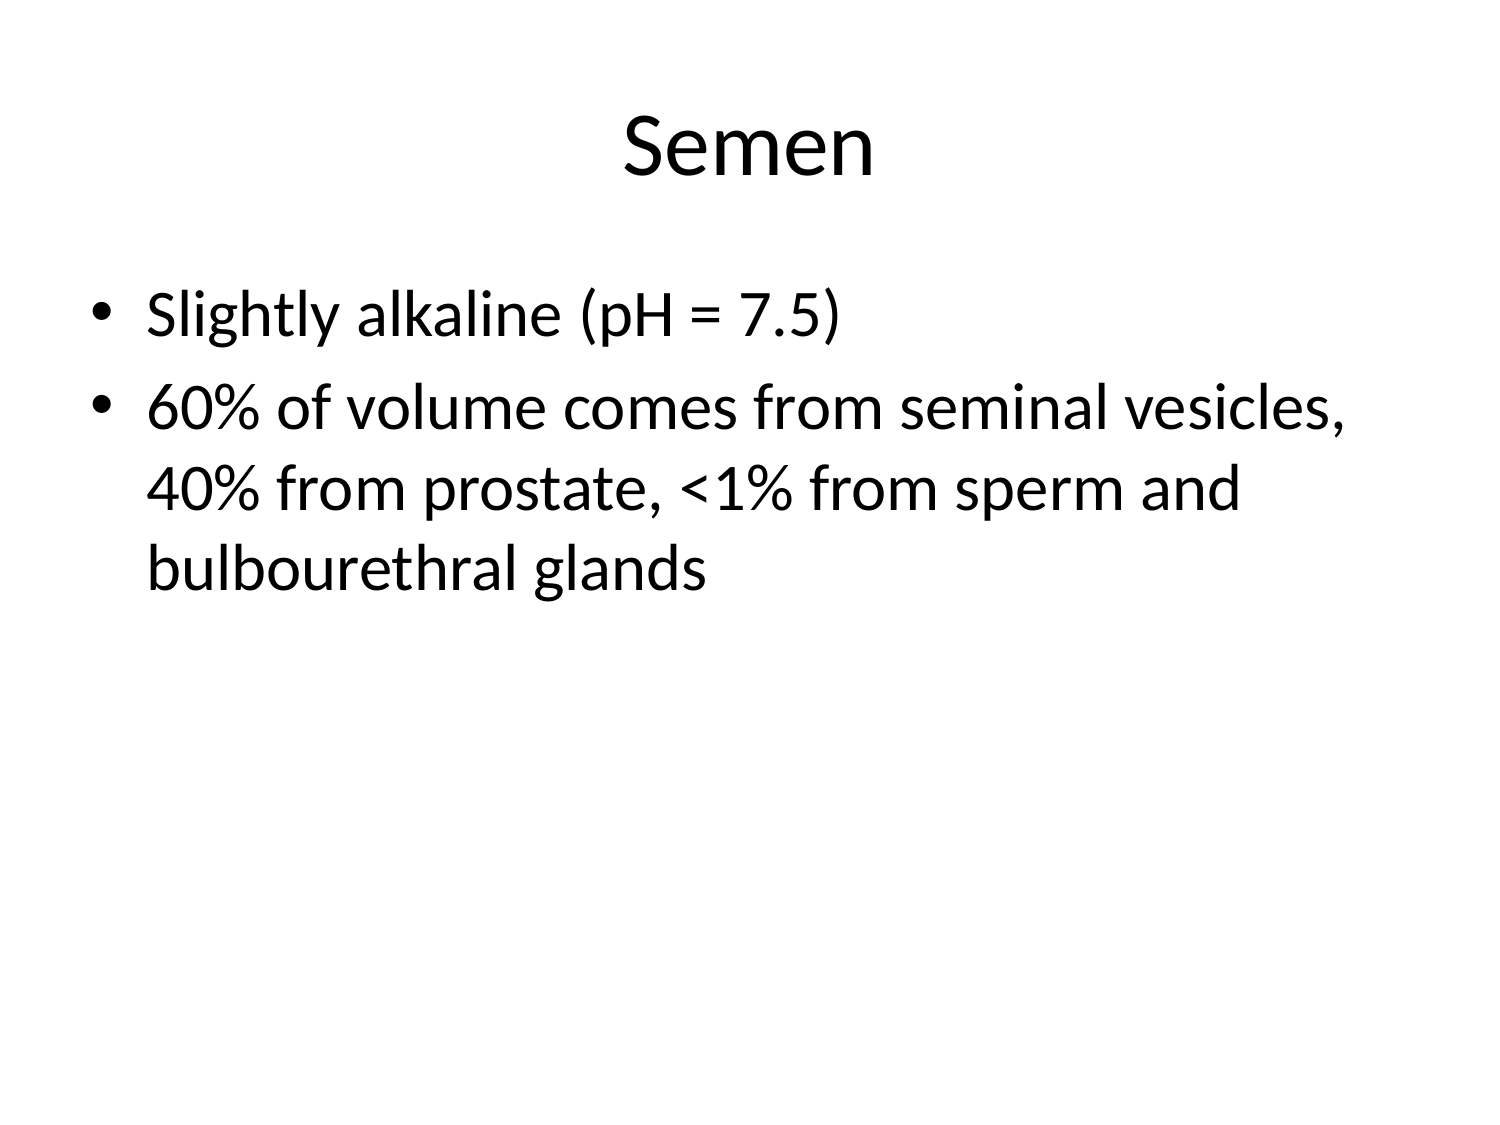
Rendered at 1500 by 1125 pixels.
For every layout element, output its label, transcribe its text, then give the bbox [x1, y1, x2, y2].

list Slightly alkaline (pH = 7.5) 60% of volume comes from seminal vesicles, 40% from prostate, <1% from sperm and bulbourethral glands [75, 262, 1425, 1005]
title Semen [75, 45, 1425, 233]
